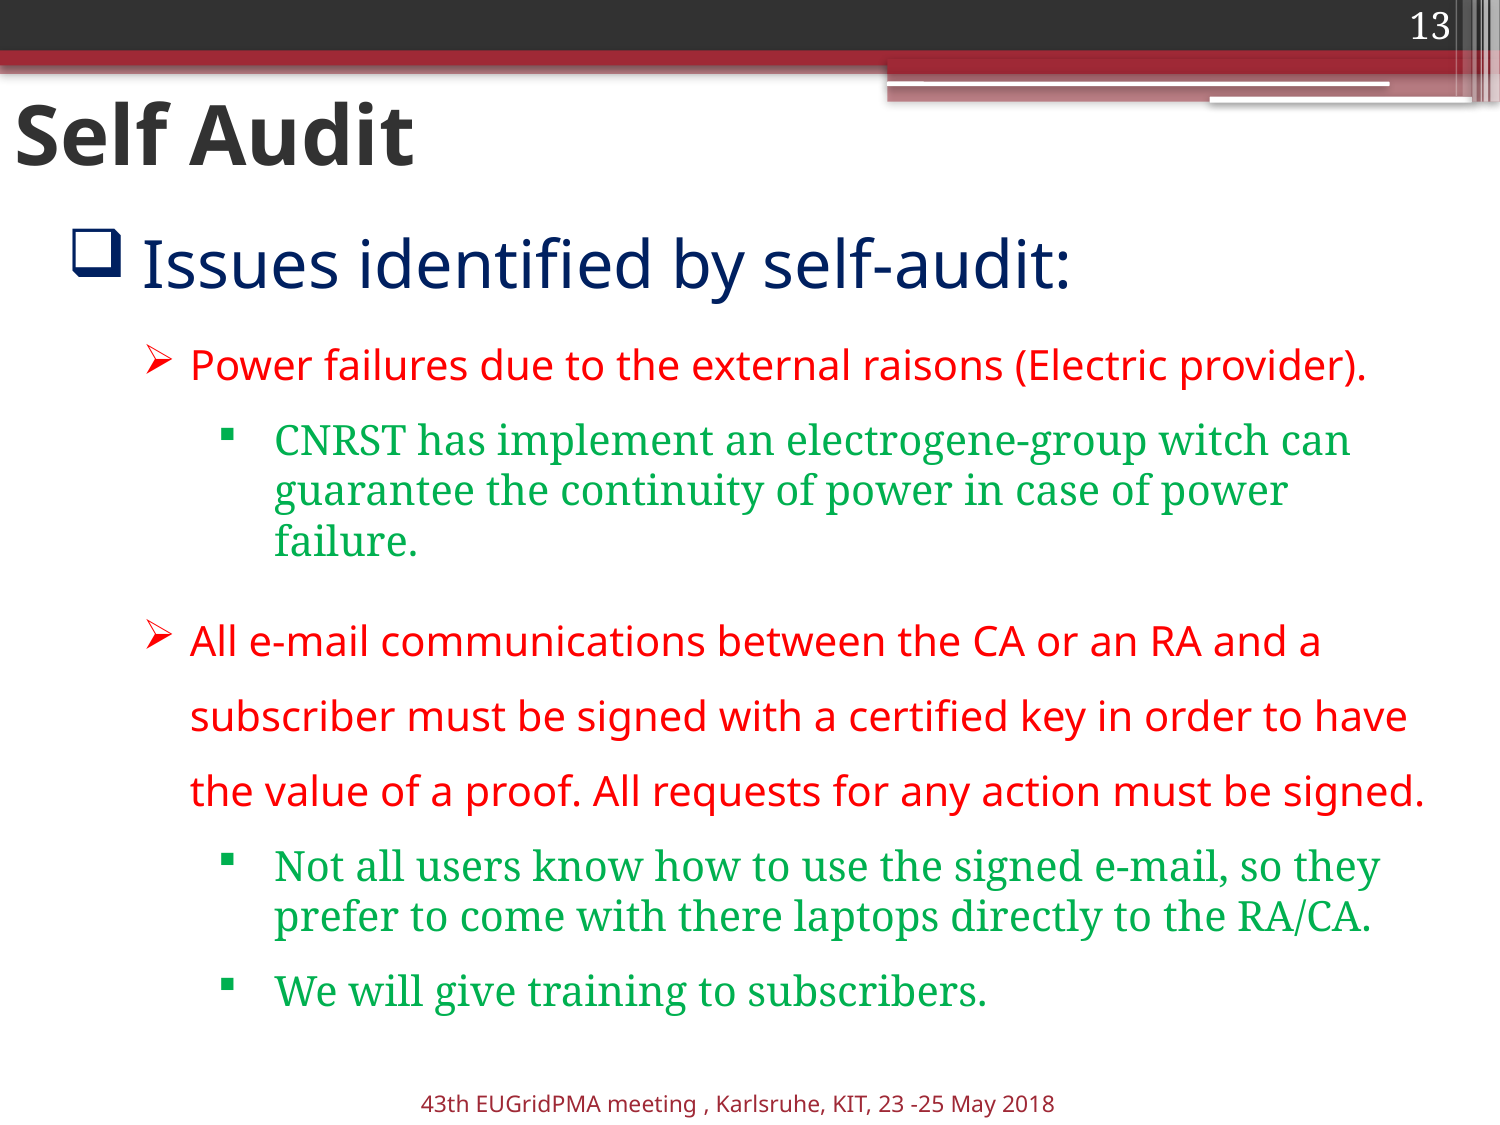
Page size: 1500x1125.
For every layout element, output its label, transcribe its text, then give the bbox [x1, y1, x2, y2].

title Self Audit [0, 44, 1350, 220]
slide_number 13 [1341, 0, 1466, 61]
text_box Issues identified by self-audit: Power failures due to the external raisons (Electric provider). CNRST has implement an electrogene-group witch can guarantee the continuity of power in case of power failure. All e-mail communications between the CA or an RA and a subscriber must be signed with a certified key in order to have the value of a proof. All requests for any action must be signed. Not all users know how to use the signed e-mail, so they prefer to come with there laptops directly to the RA/CA. We will give training to subscribers. [53, 174, 1447, 1022]
footer 43th EUGridPMA meeting , Karlsruhe, KIT, 23 -25 May 2018 [336, 1082, 1140, 1125]
